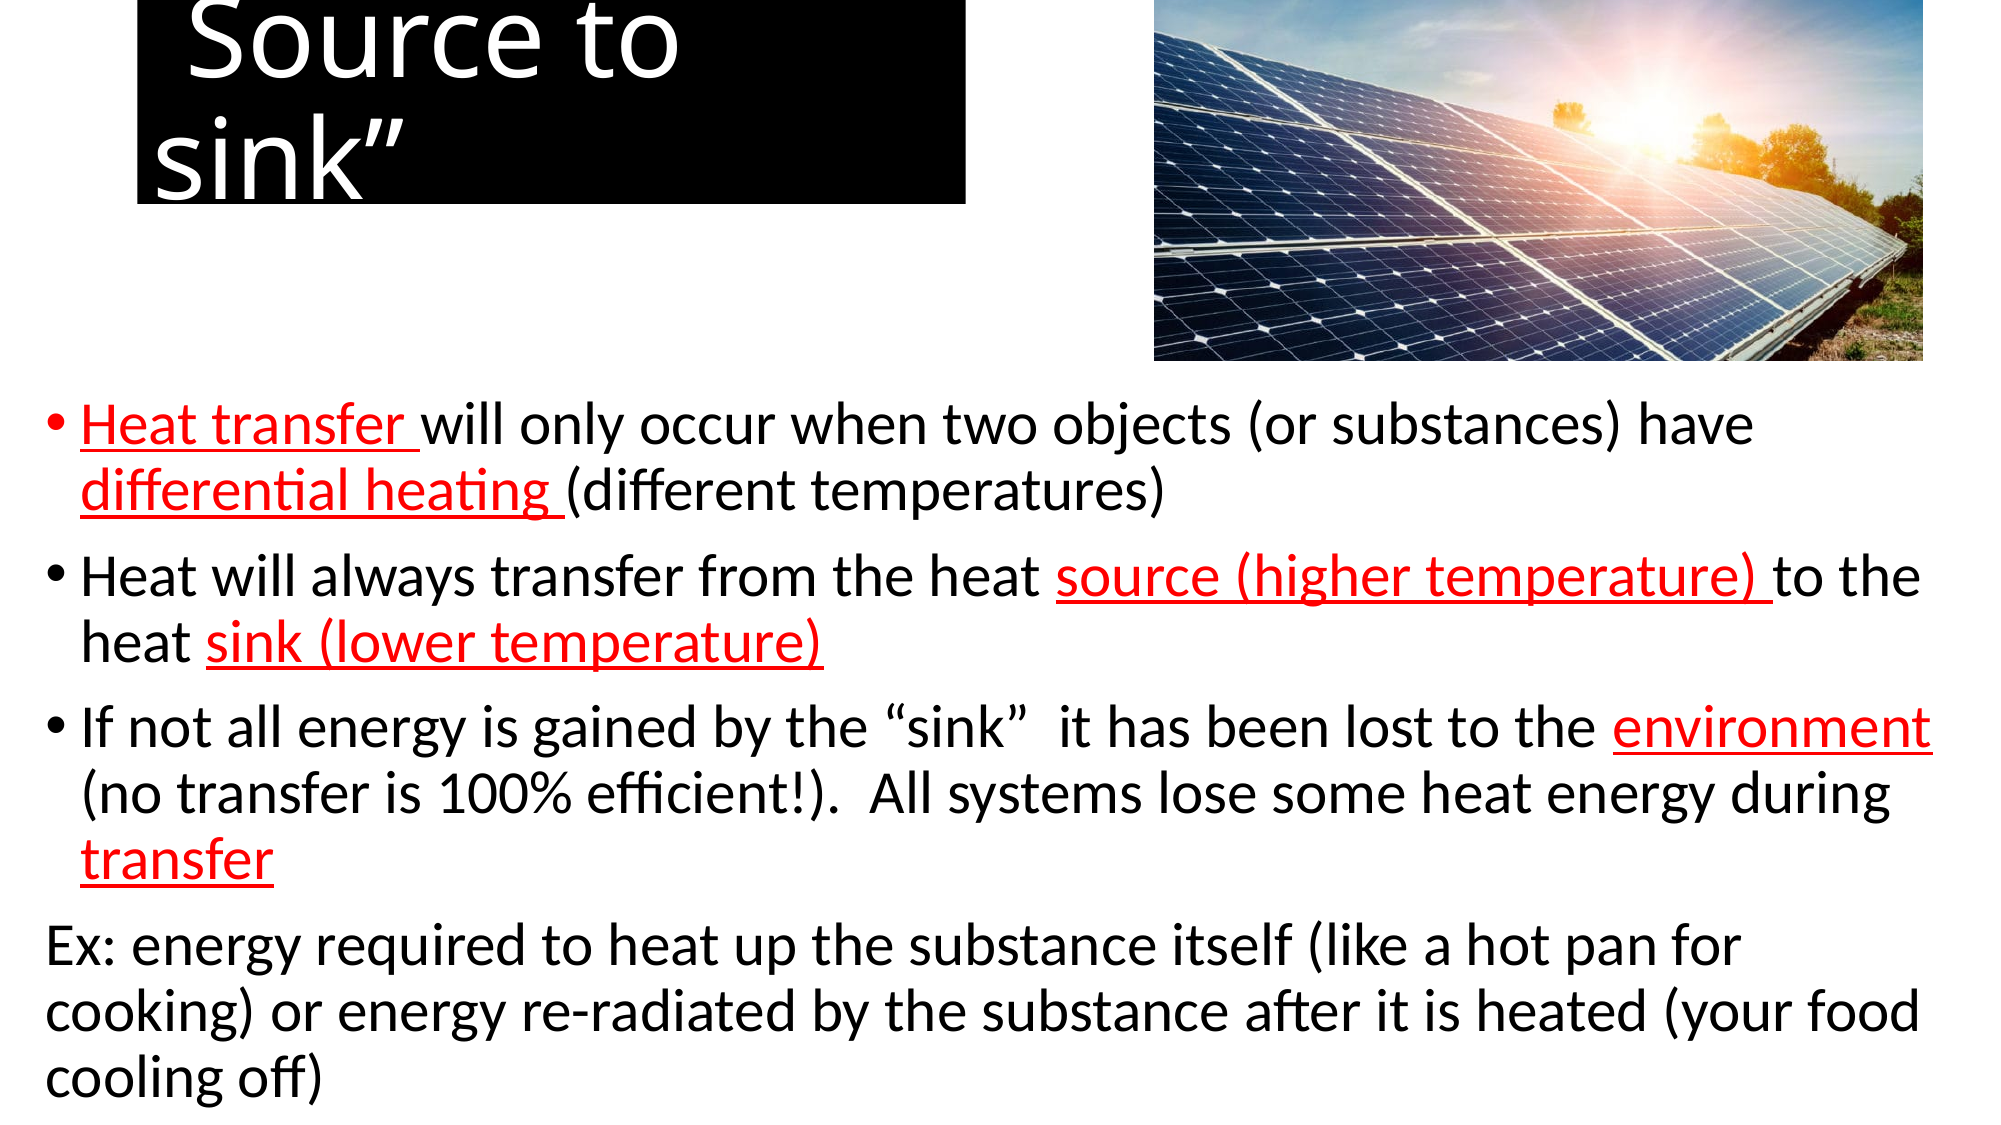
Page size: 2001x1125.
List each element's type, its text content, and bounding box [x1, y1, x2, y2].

list Heat transfer will only occur when two objects (or substances) have differential heating (different temperatures) Heat will always transfer from the heat source (higher temperature) to the heat sink (lower temperature) If not all energy is gained by the “sink” it has been lost to the environment (no transfer is 100% efficient!). All systems lose some heat energy during transfer Ex: energy required to heat up the substance itself (like a hot pan for cooking) or energy re-radiated by the substance after it is heated (your food cooling off) [30, 384, 1964, 1125]
title “Source to sink” [137, 0, 966, 204]
picture [1154, 0, 1923, 361]
